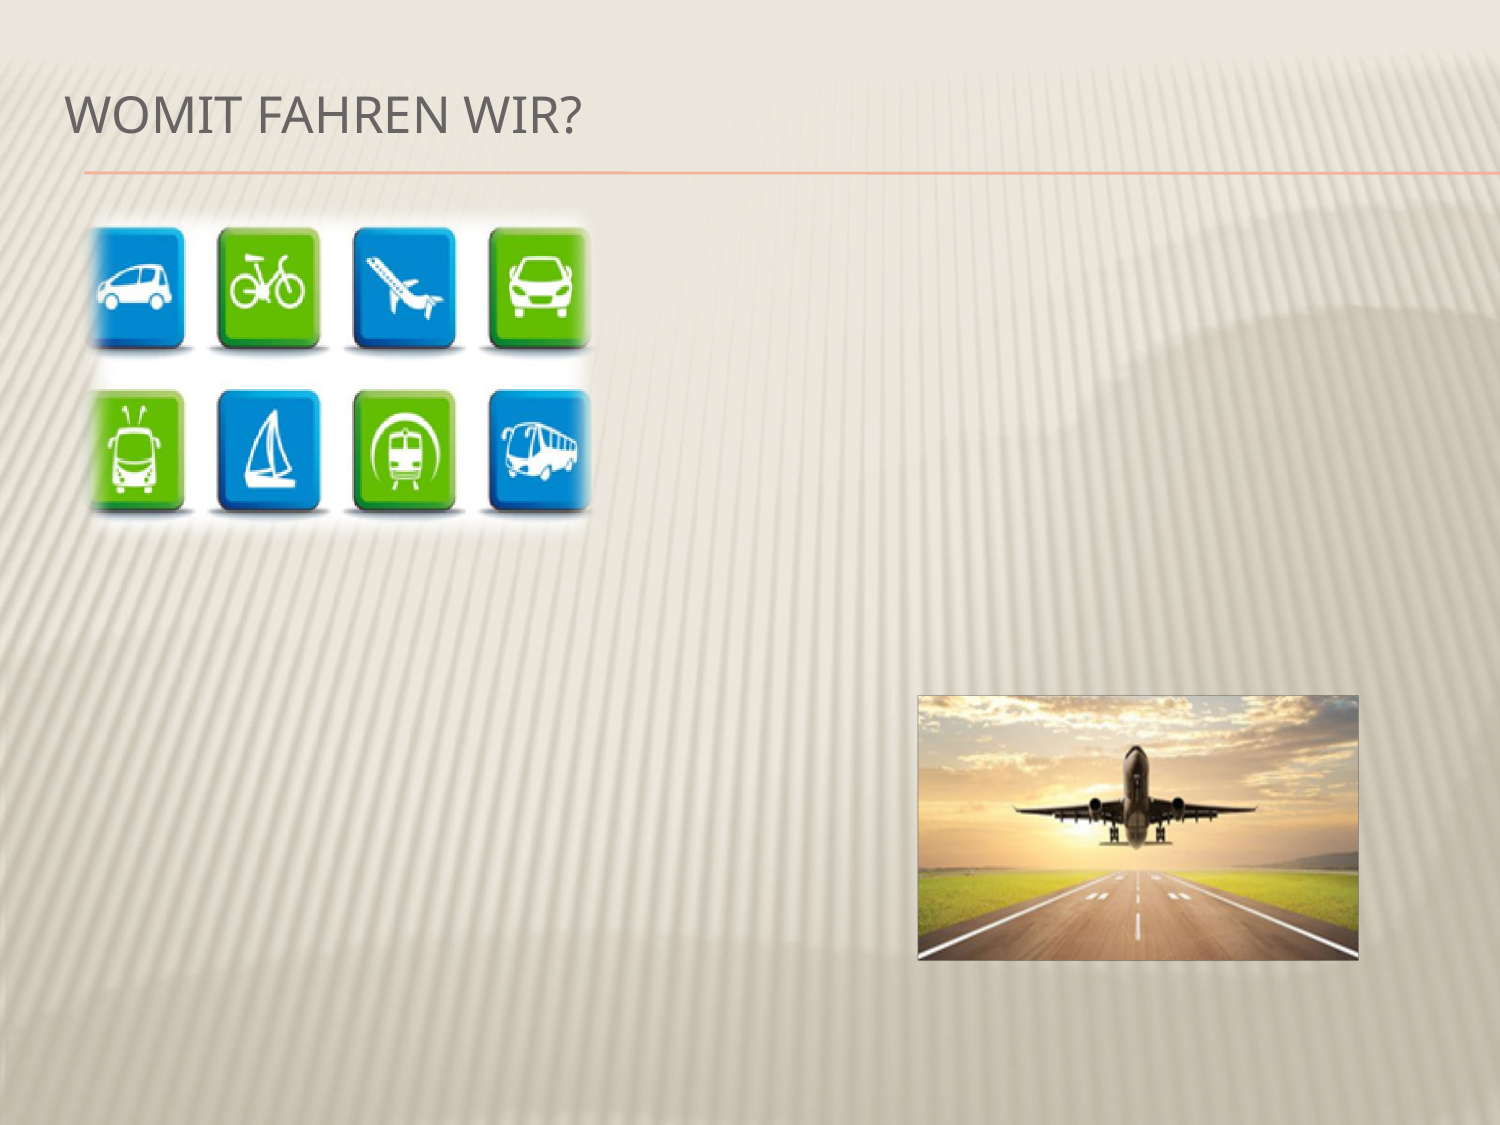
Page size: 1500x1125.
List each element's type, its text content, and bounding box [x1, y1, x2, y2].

picture [76, 195, 605, 552]
picture [915, 692, 1362, 965]
title Womit fahren wir? [50, 75, 1475, 213]
